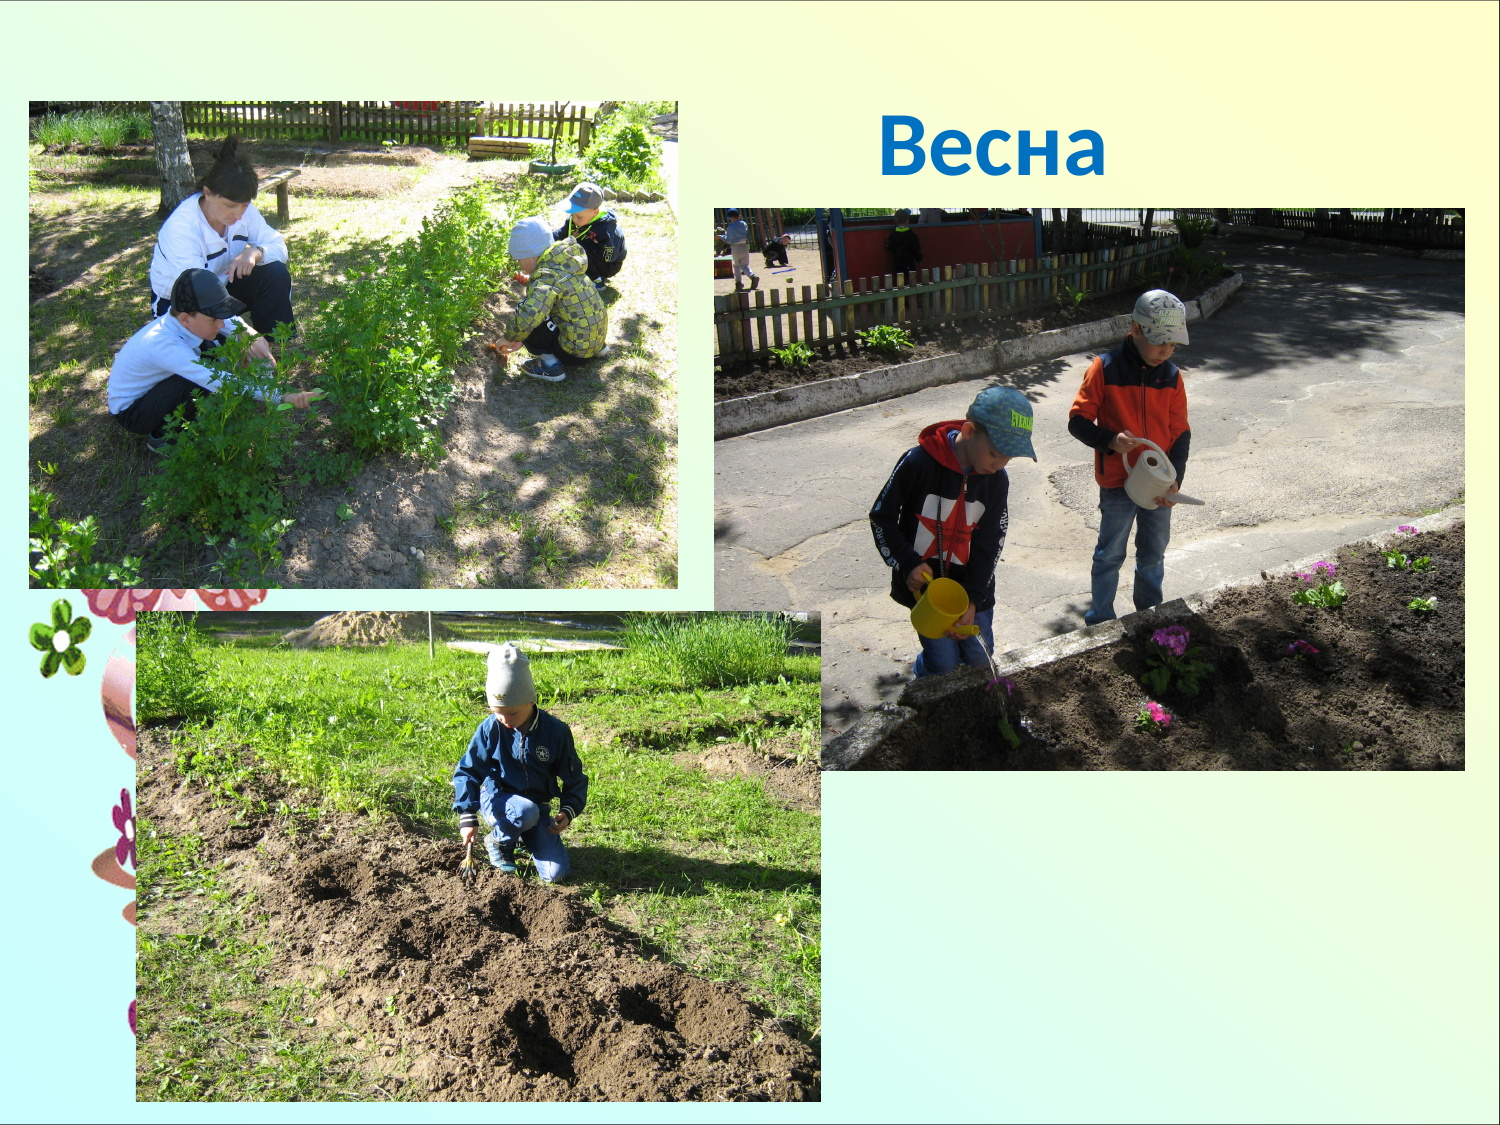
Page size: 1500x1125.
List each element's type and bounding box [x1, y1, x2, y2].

list [29, 101, 679, 589]
picture [0, 0, 1500, 1125]
